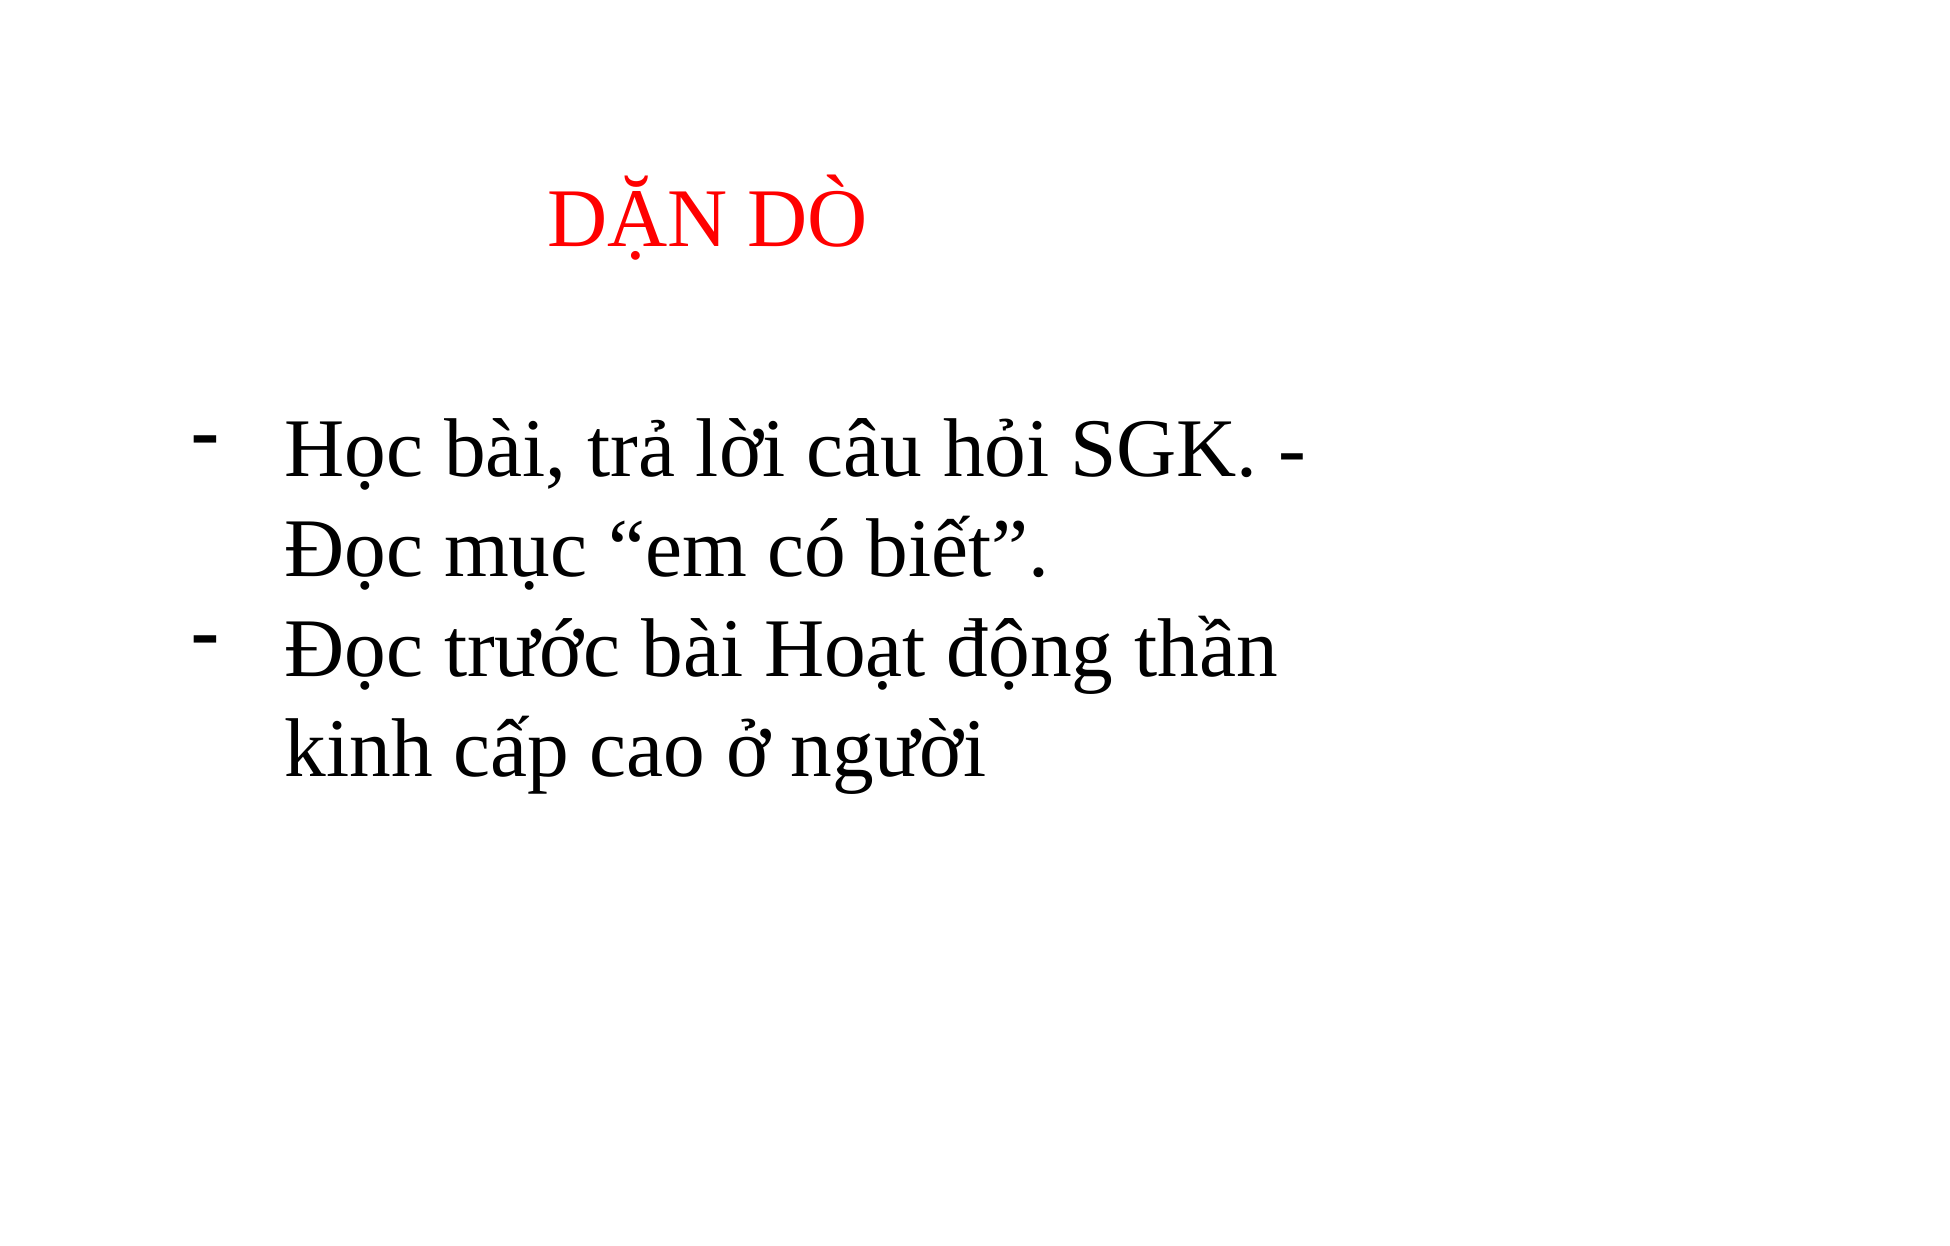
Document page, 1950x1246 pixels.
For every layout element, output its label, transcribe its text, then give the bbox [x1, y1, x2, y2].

text_box DẶN DÒ [476, 156, 939, 271]
text_box Học bài, trả lời câu hỏi SGK. - Đọc mục “em có biết”. Đọc trước bài Hoạt động thần kinh cấp cao ở người [176, 386, 1463, 801]
